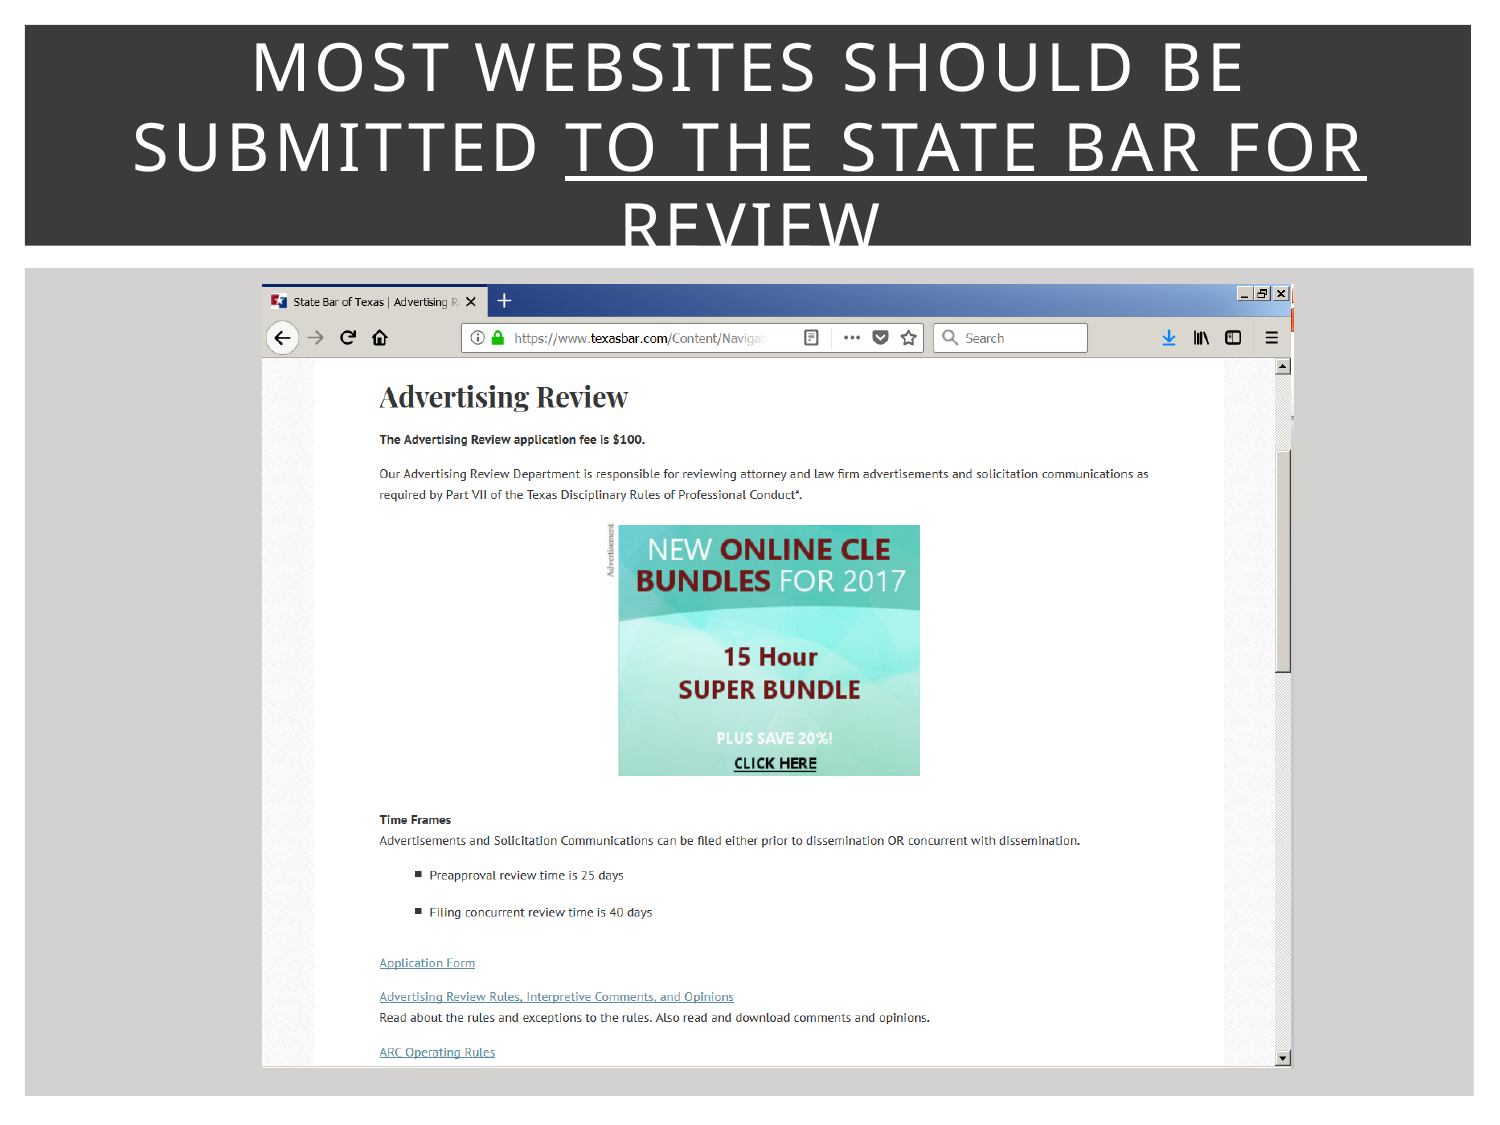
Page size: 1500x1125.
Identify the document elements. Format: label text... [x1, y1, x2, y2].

title Most Websites should be submitted to the state bar for review [62, 58, 1438, 232]
picture [262, 284, 1295, 1069]
